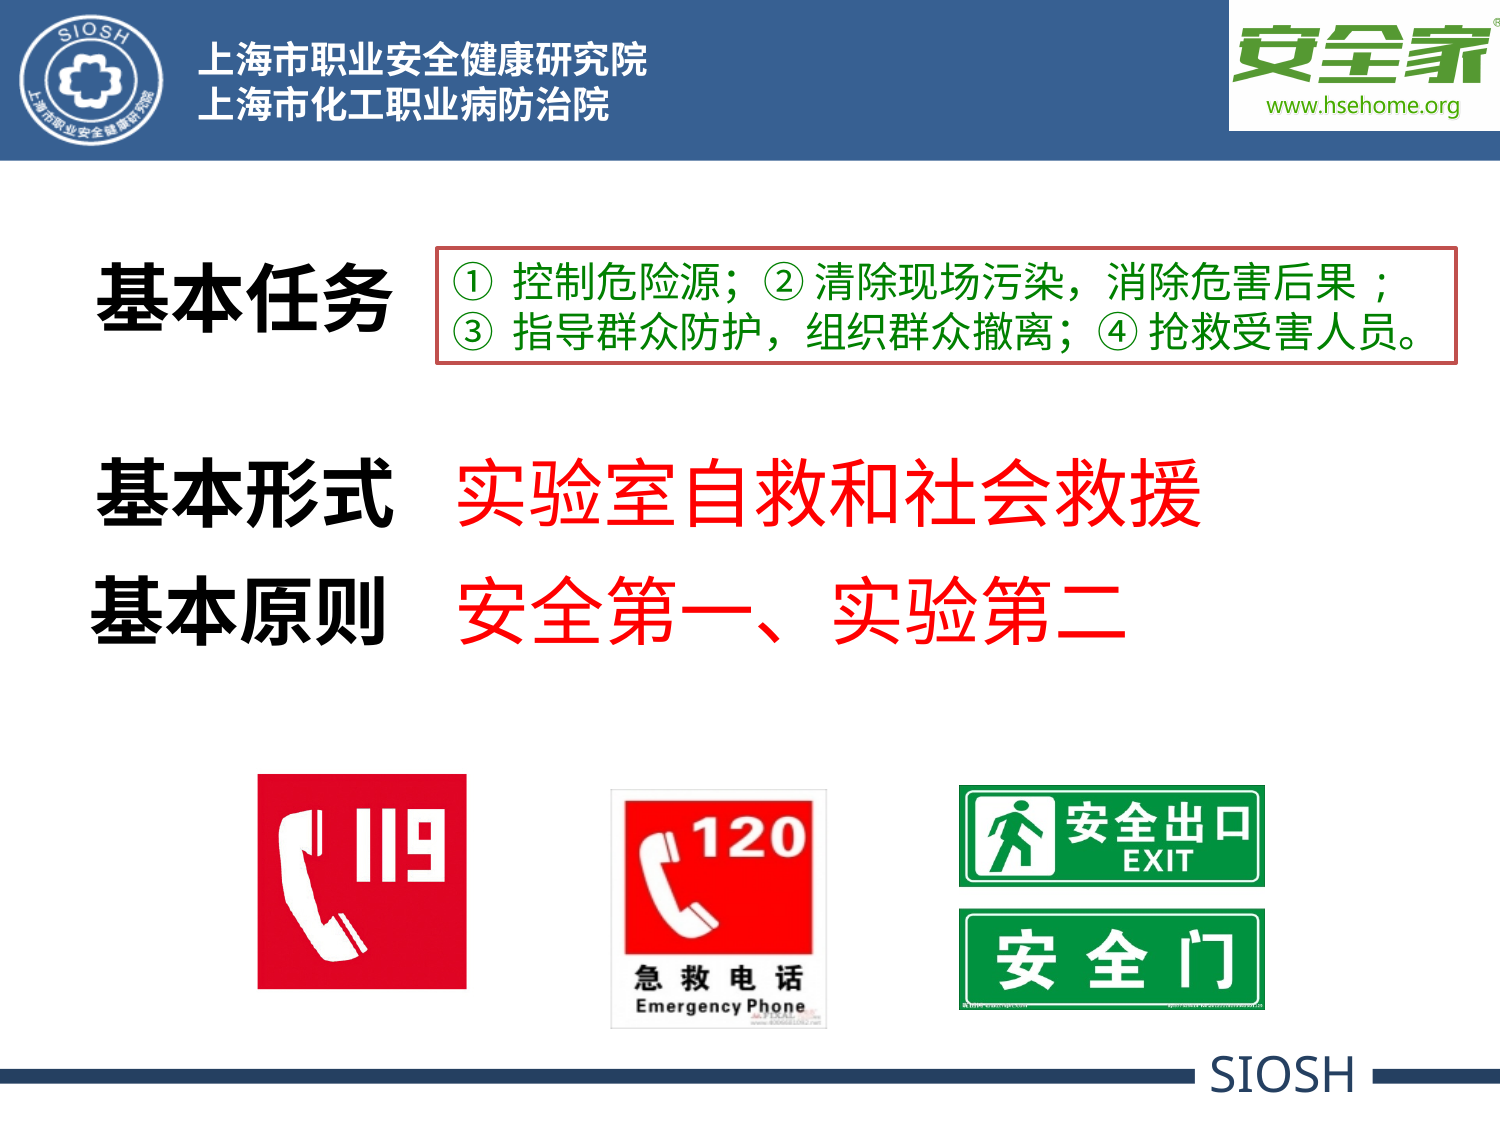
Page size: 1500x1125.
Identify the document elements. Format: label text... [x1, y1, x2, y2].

text_box 安全第一、实验第二 [440, 557, 1145, 663]
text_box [946, 784, 1278, 1010]
text_box 基本任务 [80, 244, 428, 350]
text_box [535, 784, 902, 1034]
text_box 实验室自救和社会救援 [438, 439, 1236, 545]
picture [242, 761, 478, 997]
picture [19, 0, 165, 150]
text_box ① 控制危险源；② 清除现场污染，消除危害后果 ; ③ 指导群众防护，组织群众撤离；④ 抢救受害人员。 [435, 246, 1458, 365]
text_box 基本原则 [74, 557, 422, 663]
picture [1229, 0, 1500, 131]
text_box 基本形式 [80, 439, 428, 545]
